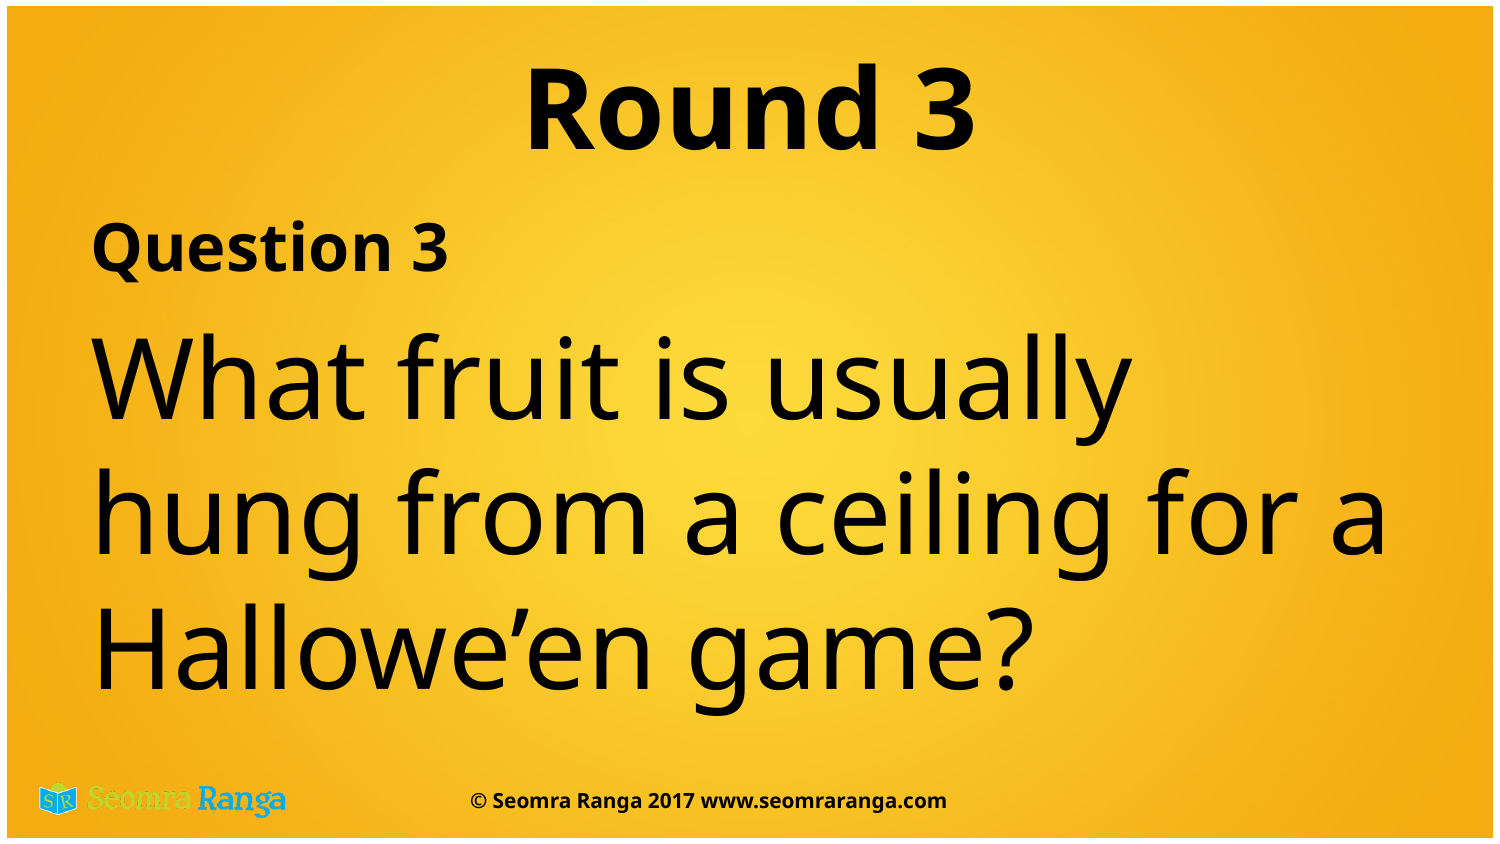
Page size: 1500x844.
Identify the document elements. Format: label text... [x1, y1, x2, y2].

list Question 3 What fruit is usually hung from a ceiling for a Hallowe’en game? [75, 196, 1425, 754]
picture [0, 0, 1500, 844]
title Round 3 [75, 33, 1425, 175]
text_box © Seomra Ranga 2017 www.seomraranga.com [407, 780, 1010, 821]
